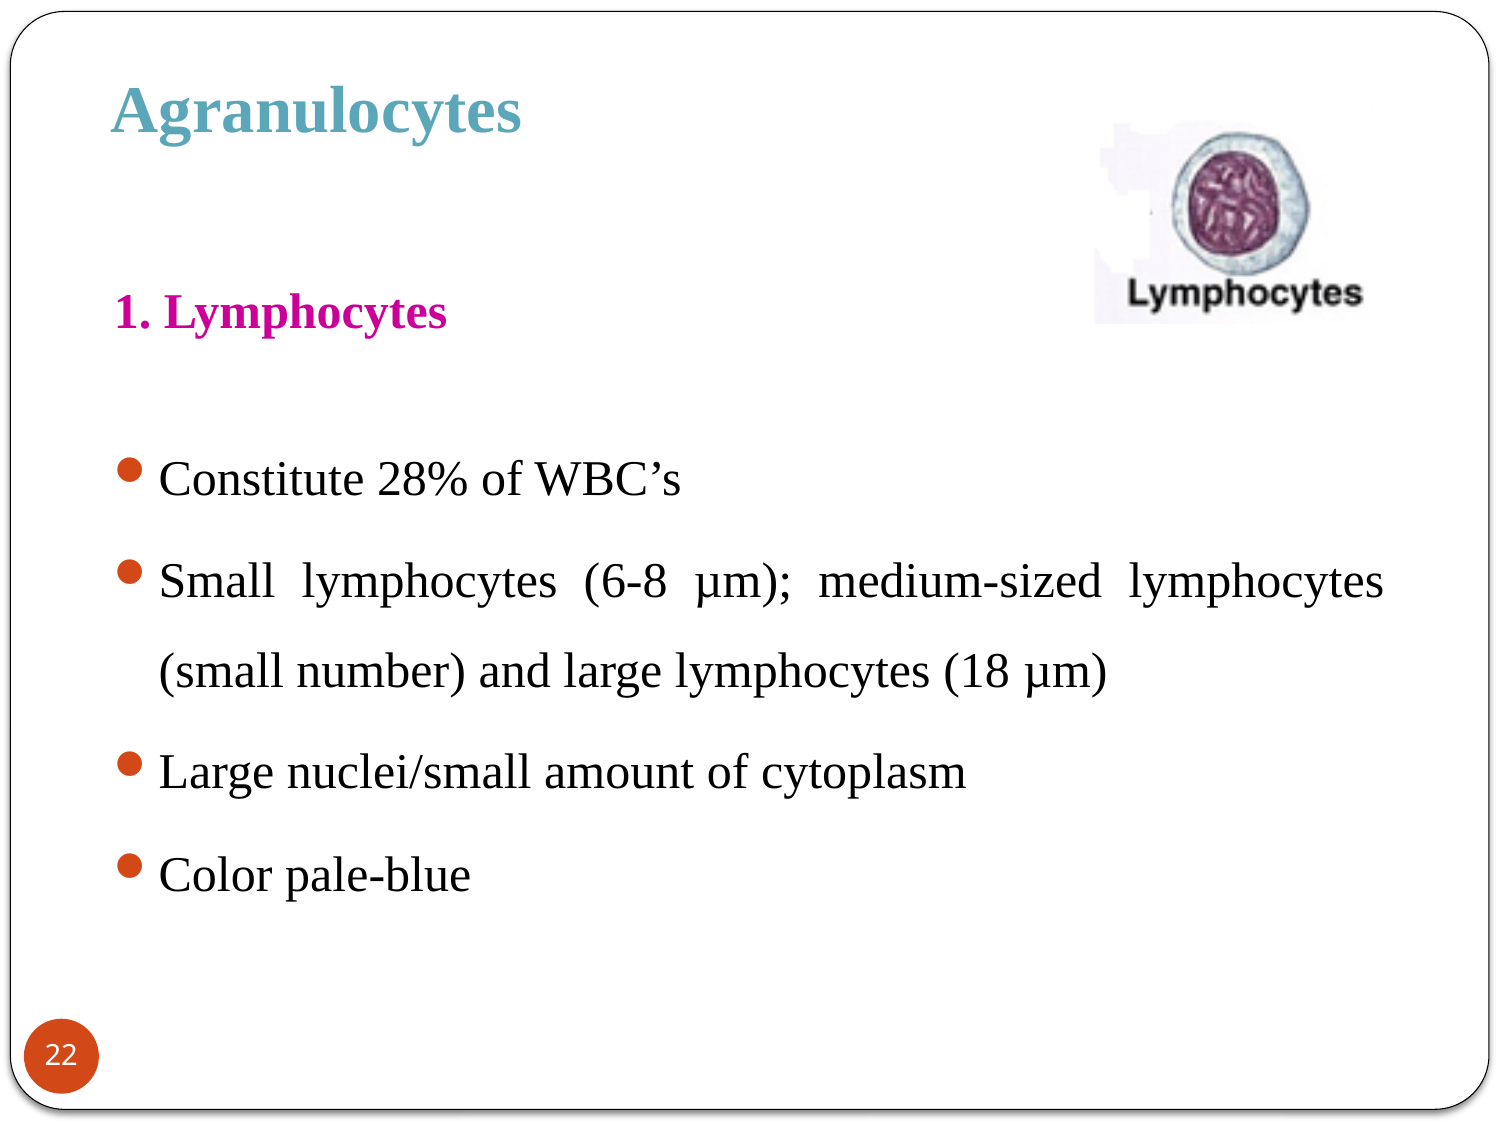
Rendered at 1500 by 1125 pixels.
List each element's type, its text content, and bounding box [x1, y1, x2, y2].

picture [1087, 88, 1376, 325]
list 1. Lymphocytes Constitute 28% of WBC’s Small lymphocytes (6-8 µm); medium-sized lymphocytes (small number) and large lymphocytes (18 µm) Large nuclei/small amount of cytoplasm Color pale-blue [98, 241, 1400, 923]
slide_number 22 [23, 1018, 99, 1094]
title Agranulocytes [95, 53, 624, 157]
